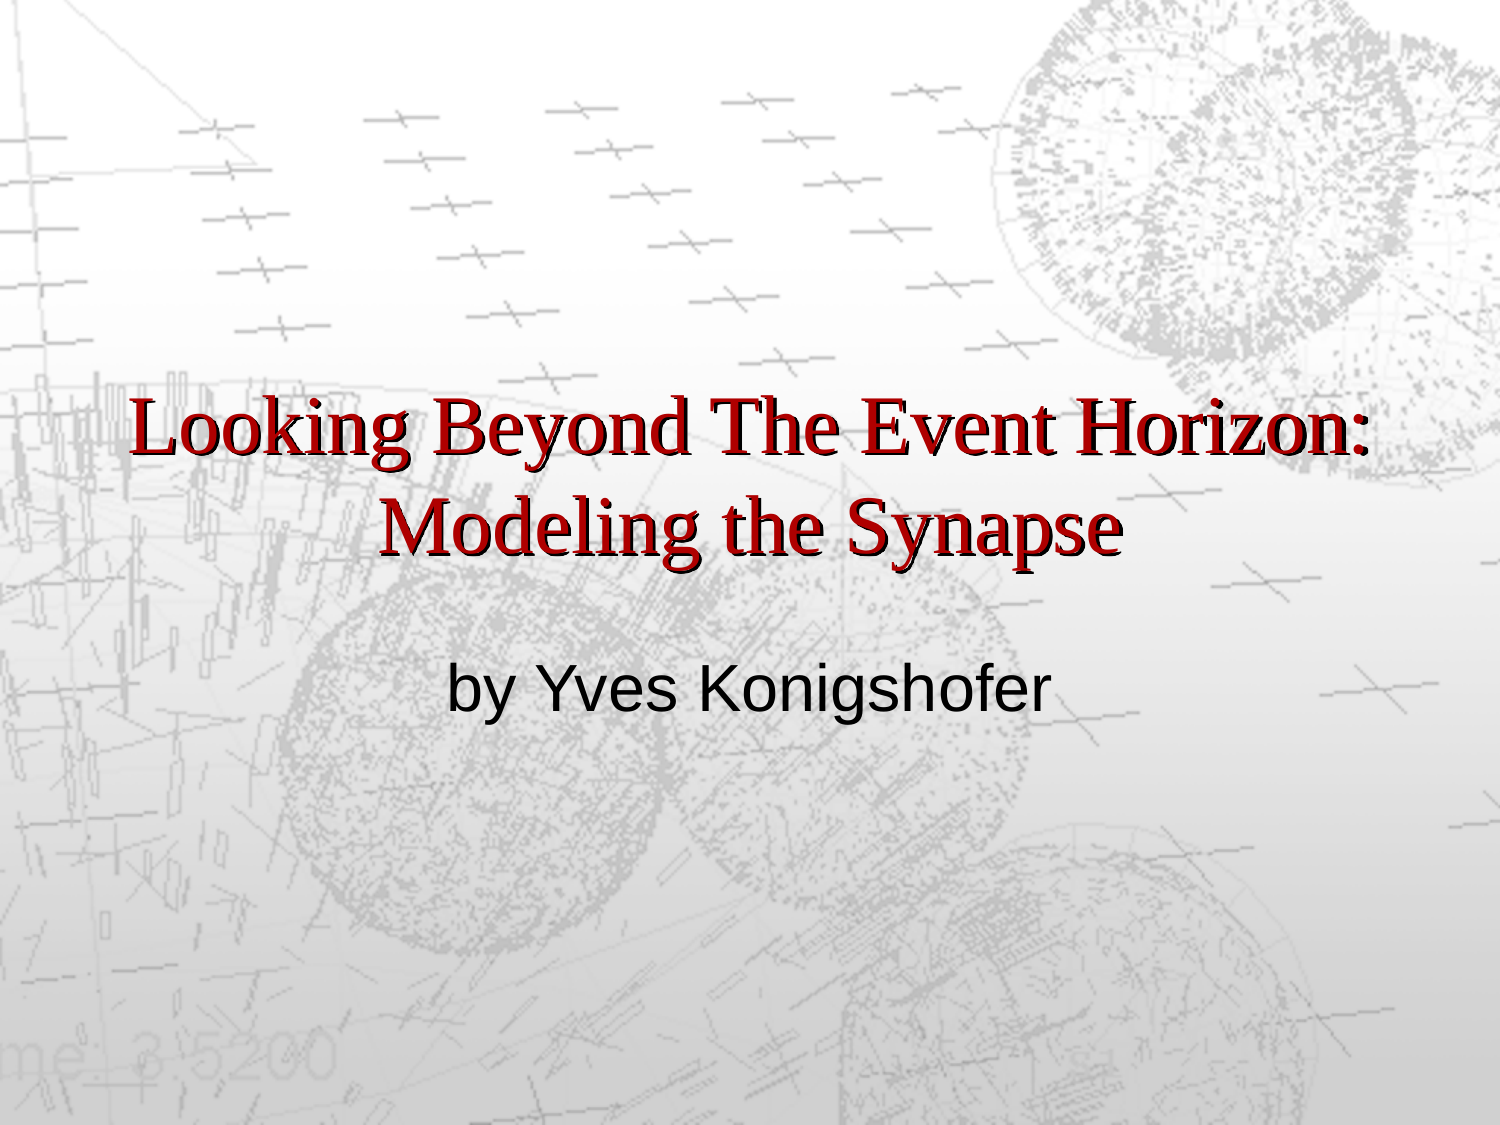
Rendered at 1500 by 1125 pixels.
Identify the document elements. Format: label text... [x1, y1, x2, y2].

picture [0, 0, 1500, 1125]
title Looking Beyond The Event Horizon: Modeling the Synapse [112, 349, 1388, 591]
subtitle by Yves Konigshofer [225, 637, 1275, 925]
